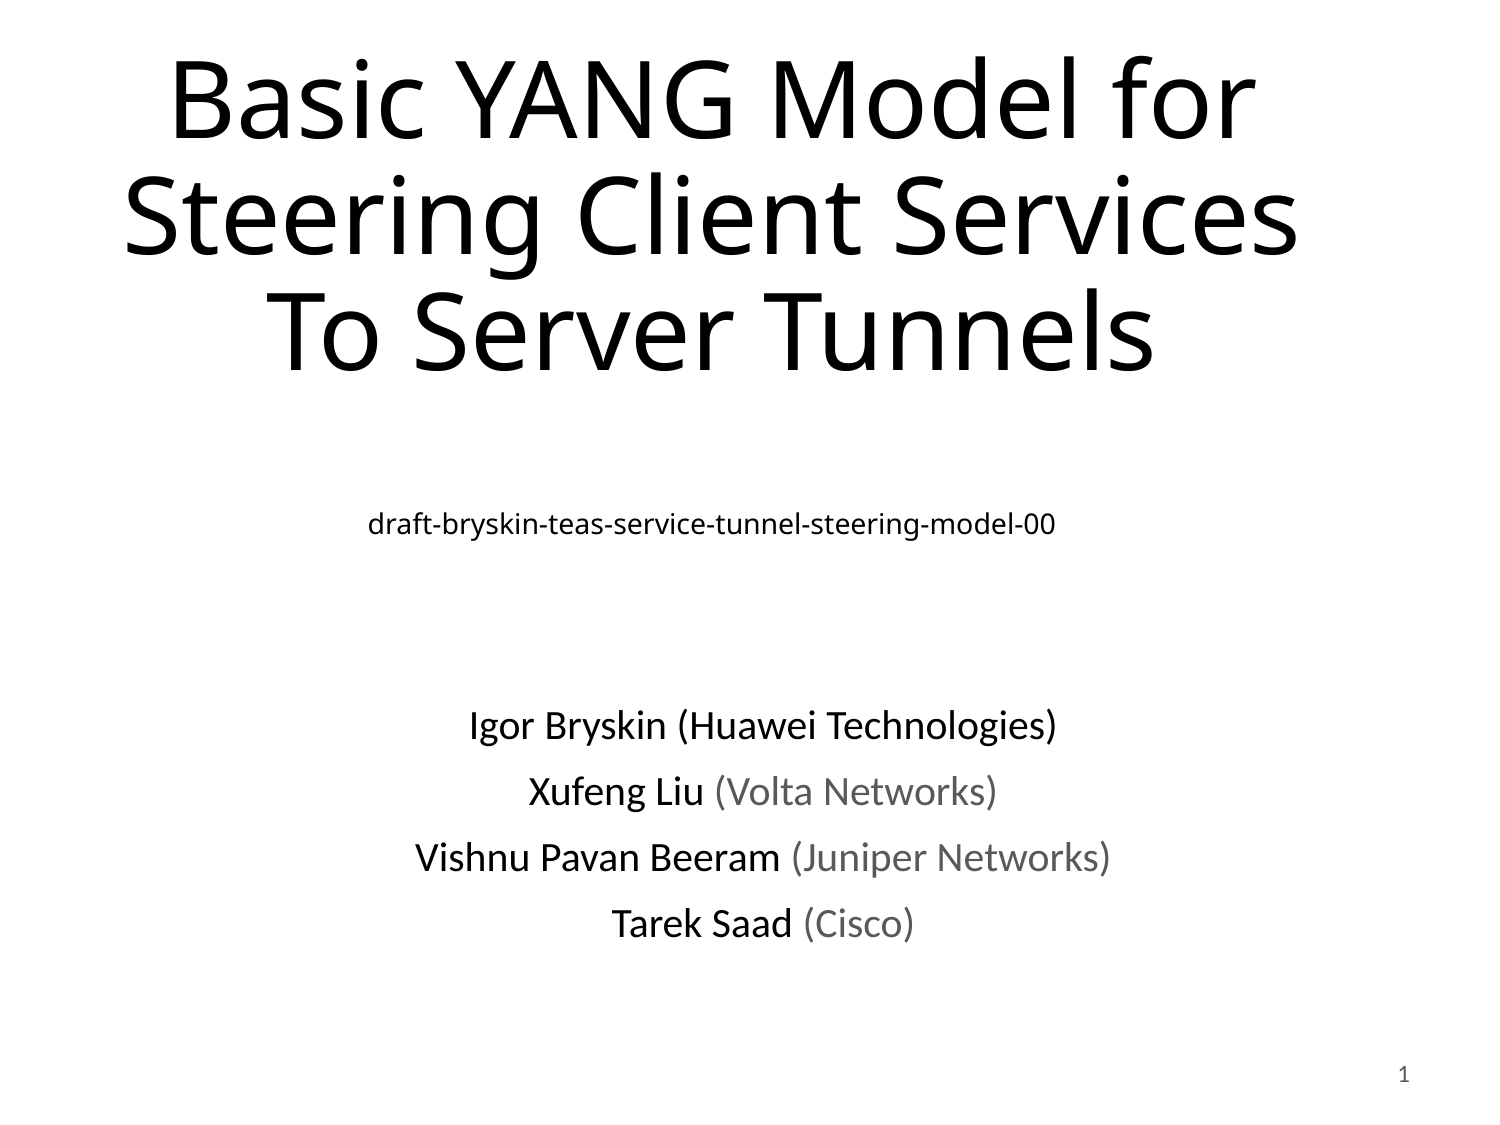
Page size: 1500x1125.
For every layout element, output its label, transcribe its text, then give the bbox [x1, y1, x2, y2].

subtitle Igor Bryskin (Huawei Technologies) Xufeng Liu (Volta Networks) Vishnu Pavan Beeram (Juniper Networks) Tarek Saad (Cisco) [0, 696, 1500, 1125]
title Basic YANG Model for Steering Client Services To Server Tunnels draft-bryskin-teas-service-tunnel-steering-model-00 [37, 27, 1388, 696]
